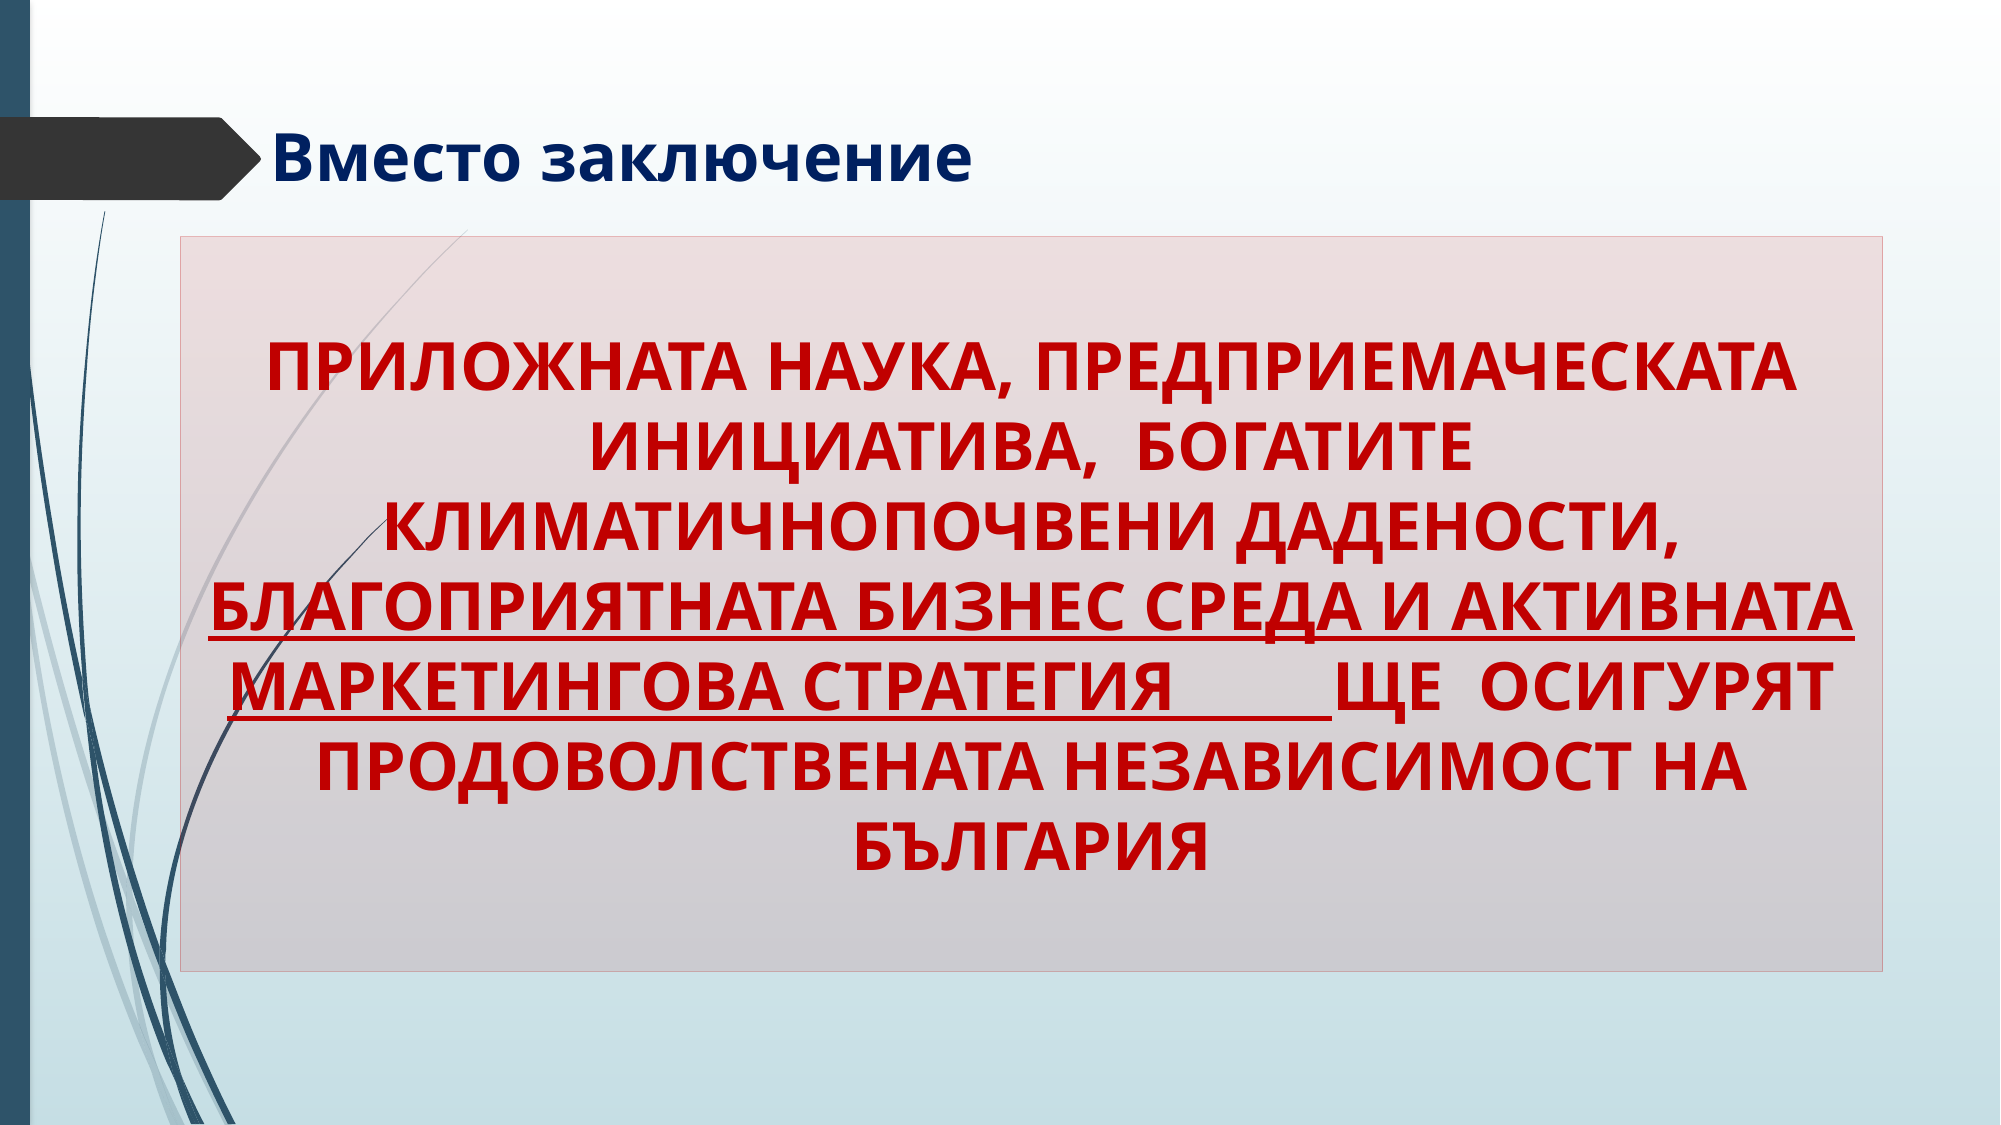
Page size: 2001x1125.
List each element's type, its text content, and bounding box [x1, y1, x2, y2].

text_box Вместо заключение [255, 107, 990, 203]
text_box ПРИЛОЖНАТА НАУКА, ПРЕДПРИЕМАЧЕСКАТА ИНИЦИАТИВА, БОГАТИТЕ КЛИМАТИЧНОПОЧВЕНИ ДАДЕНОСТИ, БЛАГОПРИЯТНАТА БИЗНЕС СРЕДА И АКТИВНАТА МАРКЕТИНГОВА СТРАТЕГИЯ ЩЕ ОСИГУРЯТ ПРОДОВОЛСТВЕНАТА НЕЗАВИСИМОСТ НА БЪЛГАРИЯ [180, 236, 1883, 972]
